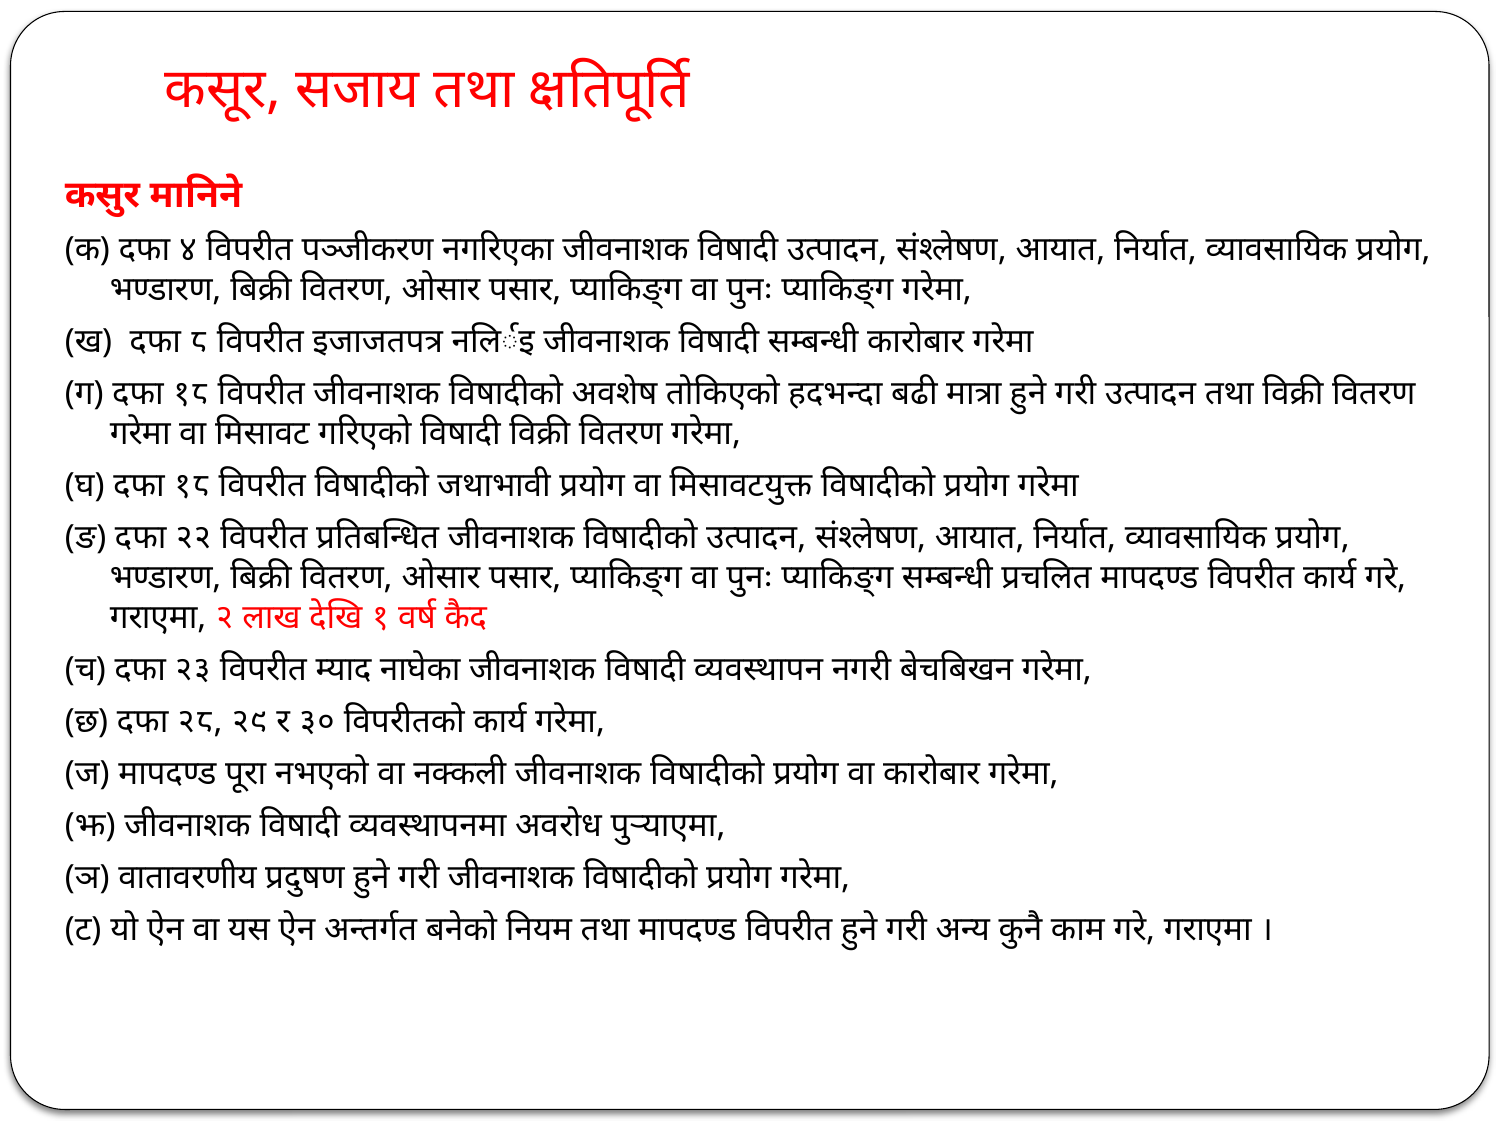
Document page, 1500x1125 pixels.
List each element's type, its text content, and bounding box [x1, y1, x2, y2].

title कसूर, सजाय तथा क्षतिपूर्ति [150, 45, 1425, 162]
list कसुर मानिने (क) दफा ४ विपरीत पञ्जीकरण नगरिएका जीवनाशक विषादी उत्पादन, संश्‍लेषण, आयात, निर्यात, व्यावसायिक प्रयोग, भण्डारण, बिक्री वितरण, ओसार पसार, प्याकिङ्ग वा पुनः प्याकिङ्ग गरेमा, (ख) दफा ८ विपरीत इजाजतपत्र नलिर्इ जीवनाशक विषादी सम्बन्धी कारोबार गरेमा (ग) दफा १८ विपरीत जीवनाशक विषादीको अवशेष तोकिएको हदभन्दा बढी मात्रा हुने गरी उत्पादन तथा विक्री वितरण गरेमा वा मिसावट गरिएको विषादी विक्री वितरण गरेमा, (घ) दफा १८ विपरीत विषादीको जथाभावी प्रयोग वा मिसावटयुक्त विषादीको प्रयोग गरेमा (ङ) दफा २२ विपरीत प्रतिबन्धित जीवनाशक विषादीको उत्पादन, संश्‍लेषण, आयात, निर्यात, व्यावसायिक प्रयोग, भण्डारण, बिक्री वितरण, ओसार पसार, प्याकिङ्ग वा पुनः प्याकिङ्ग सम्बन्धी प्रचलित मापदण्ड विपरीत कार्य गरे, गराएमा, २ लाख देखि १ वर्ष कैद (च) दफा २३ विपरीत म्याद नाघेका जीवनाशक विषादी व्यवस्थापन नगरी बेचबिखन गरेमा, (छ) दफा २८, २९ र ३० विपरीतको कार्य गरेमा, (ज) मापदण्ड पूरा नभएको वा नक्‍कली जीवनाशक विषादीको प्रयोग वा कारोबार गरेमा, (झ) जीवनाशक विषादी व्यवस्थापनमा अवरोध पुर्‍याएमा, (ञ) वातावरणीय प्रदुषण हुने गरी जीवनाशक विषादीको प्रयोग गरेमा, (ट) यो ऐन वा यस ऐन अन्तर्गत बनेको नियम तथा मापदण्ड विपरीत हुने गरी अन्य कुनै काम गरे, गराएमा । [50, 162, 1463, 1088]
